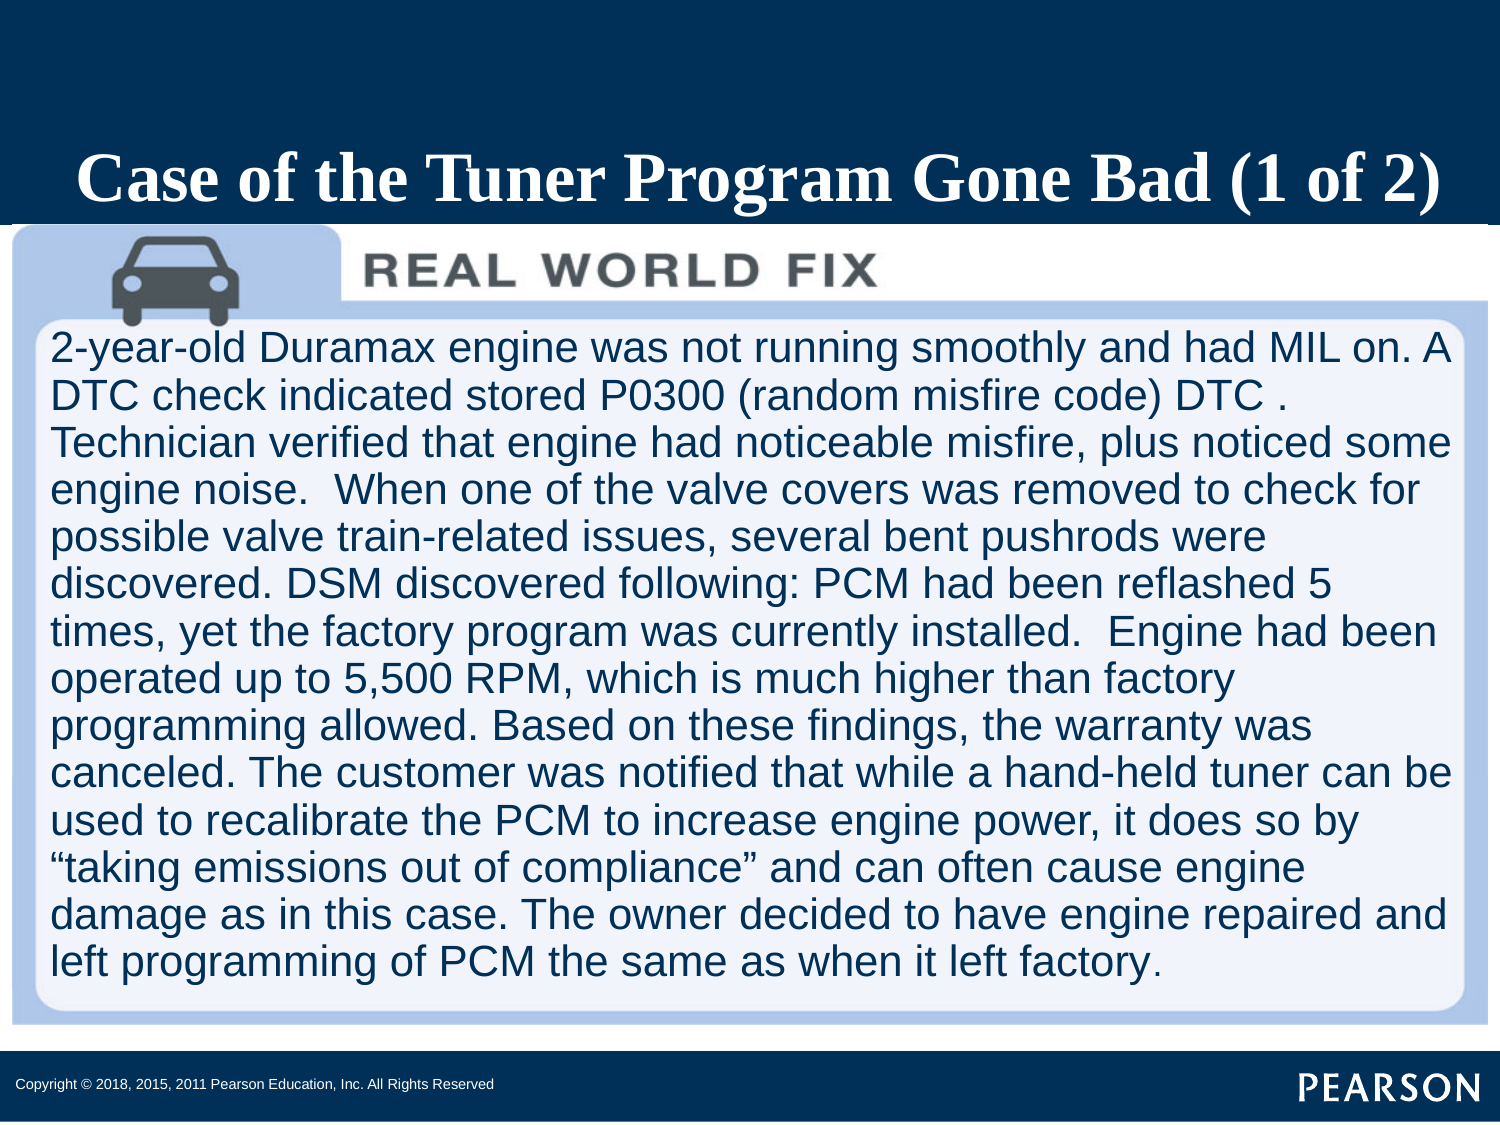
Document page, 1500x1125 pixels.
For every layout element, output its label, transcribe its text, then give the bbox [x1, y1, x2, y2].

picture [12, 224, 1488, 1026]
title Case of the Tuner Program Gone Bad (1 of 2) [75, 35, 1463, 216]
